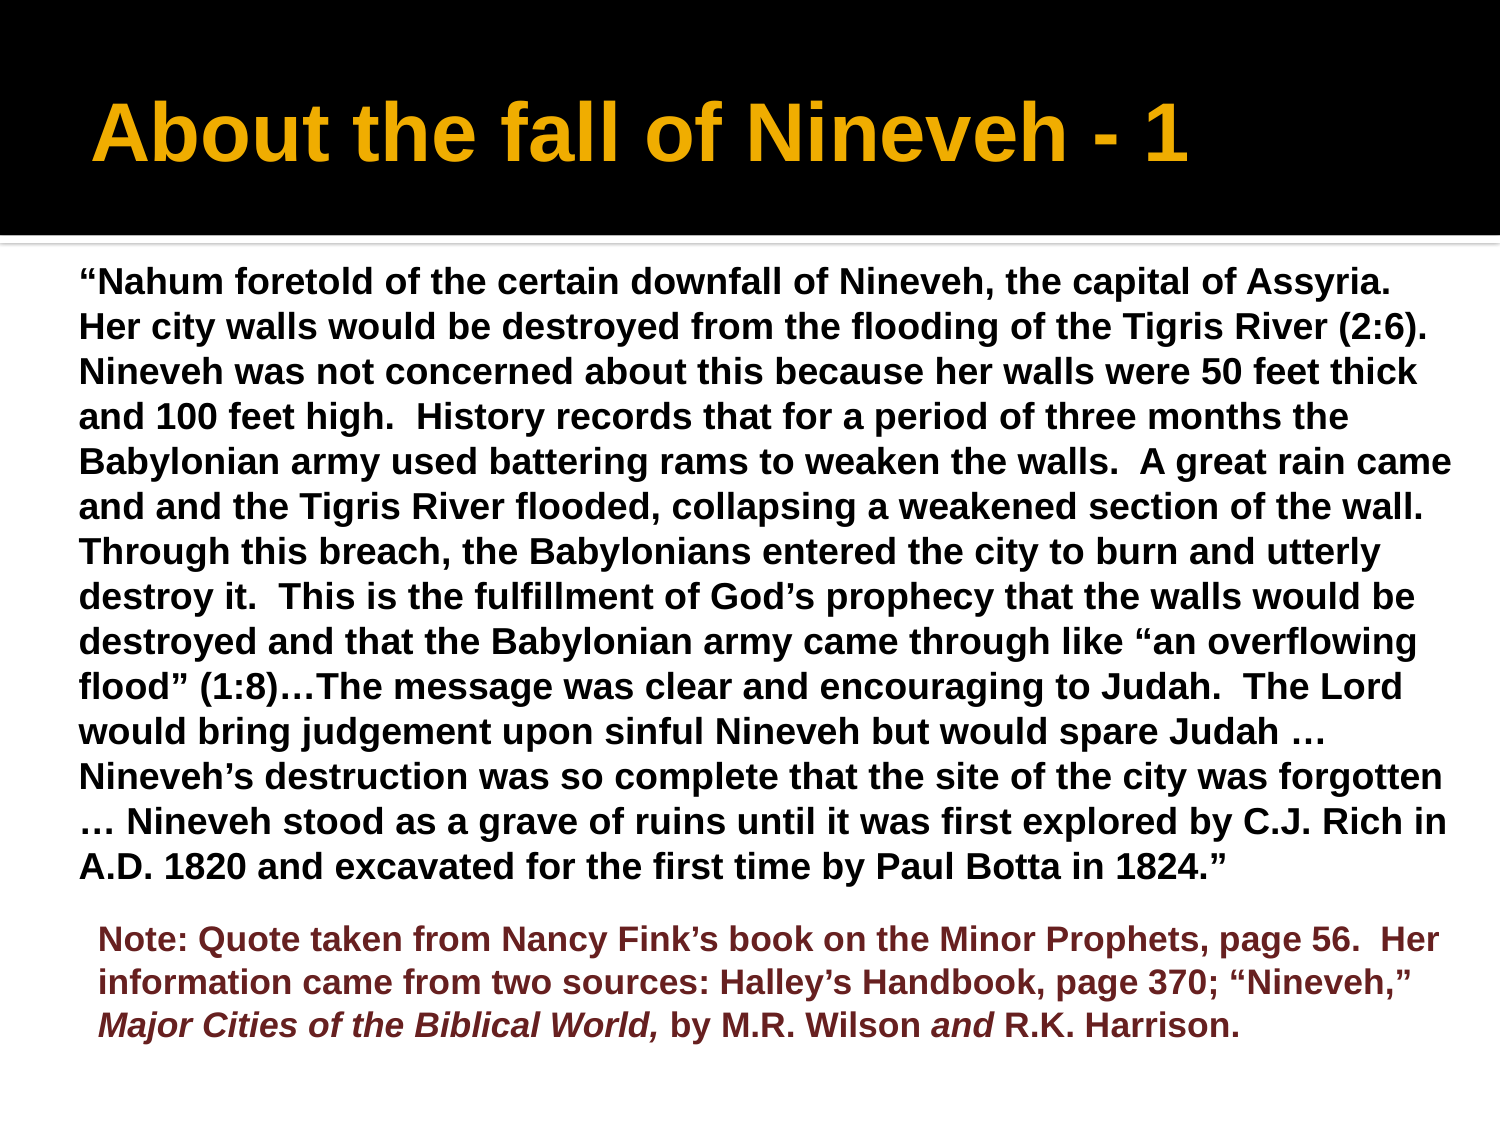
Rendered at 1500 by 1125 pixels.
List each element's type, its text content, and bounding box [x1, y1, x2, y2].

list “Nahum foretold of the certain downfall of Nineveh, the capital of Assyria. Her city walls would be destroyed from the flooding of the Tigris River (2:6). Nineveh was not concerned about this because her walls were 50 feet thick and 100 feet high. History records that for a period of three months the Babylonian army used battering rams to weaken the walls. A great rain came and and the Tigris River flooded, collapsing a weakened section of the wall. Through this breach, the Babylonians entered the city to burn and utterly destroy it. This is the fulfillment of God’s prophecy that the walls would be destroyed and that the Babylonian army came through like “an overflowing flood” (1:8)…The message was clear and encouraging to Judah. The Lord would bring judgement upon sinful Nineveh but would spare Judah … Nineveh’s destruction was so complete that the site of the city was forgotten … Nineveh stood as a grave of ruins until it was first explored by C.J. Rich in A.D. 1820 and excavated for the first time by Paul Botta in 1824.” Note: Quote taken from Nancy Fink’s book on the Minor Prophets, page 56. Her information came from two sources: Halley’s Handbook, page 370; “Nineveh,” Major Cities of the Biblical World, by M.R. Wilson and R.K. Harrison. [50, 241, 1475, 1111]
title About the fall of Nineveh - 1 [75, 25, 1425, 231]
